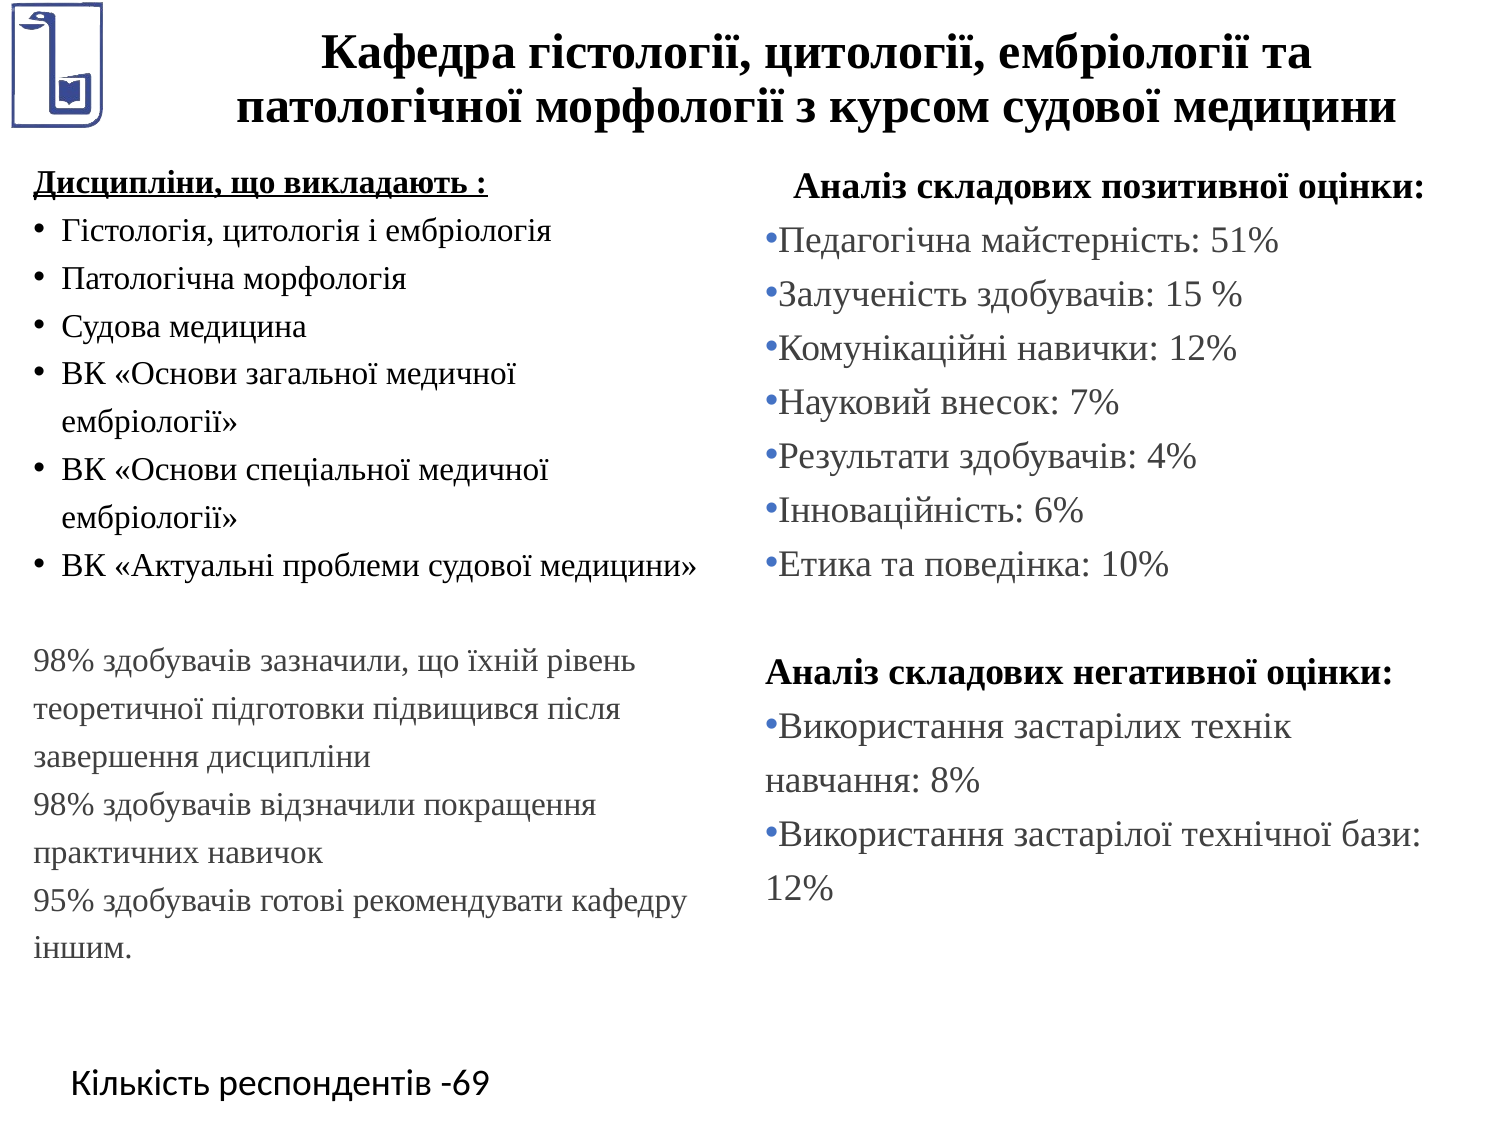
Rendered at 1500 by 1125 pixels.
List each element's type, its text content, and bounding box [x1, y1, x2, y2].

text_box Аналіз складових позитивної оцінки: Педагогічна майстерність: 51% Залученість здобувачів: 15 % Комунікаційні навички: 12% Науковий внесок: 7% Результати здобувачів: 4% Інноваційність: 6% Етика та поведінка: 10% Аналіз складових негативної оцінки: Використання застарілих технік навчання: 8% Використання застарілої технічної бази: 12% [750, 144, 1470, 1066]
title Кафедра гістології, цитології, ембріології та патологічної морфології з курсом судової медицини [165, 13, 1470, 145]
text_box Кількість респондентів -69 [55, 1050, 585, 1111]
list Дисципліни, що викладають : Гістологія, цитологія і ембріологія Патологічна морфологія Судова медицина ВК «Основи загальної медичної ембріології» ВК «Основи спеціальної медичної ембріології» ВК «Актуальні проблеми судової медицини» 98% здобувачів зазначили, що їхній рівень теоретичної підготовки підвищився після завершення дисципліни 98% здобувачів відзначили покращення практичних навичок 95% здобувачів готові рекомендувати кафедру іншим. [18, 144, 717, 1038]
picture [0, 0, 112, 132]
